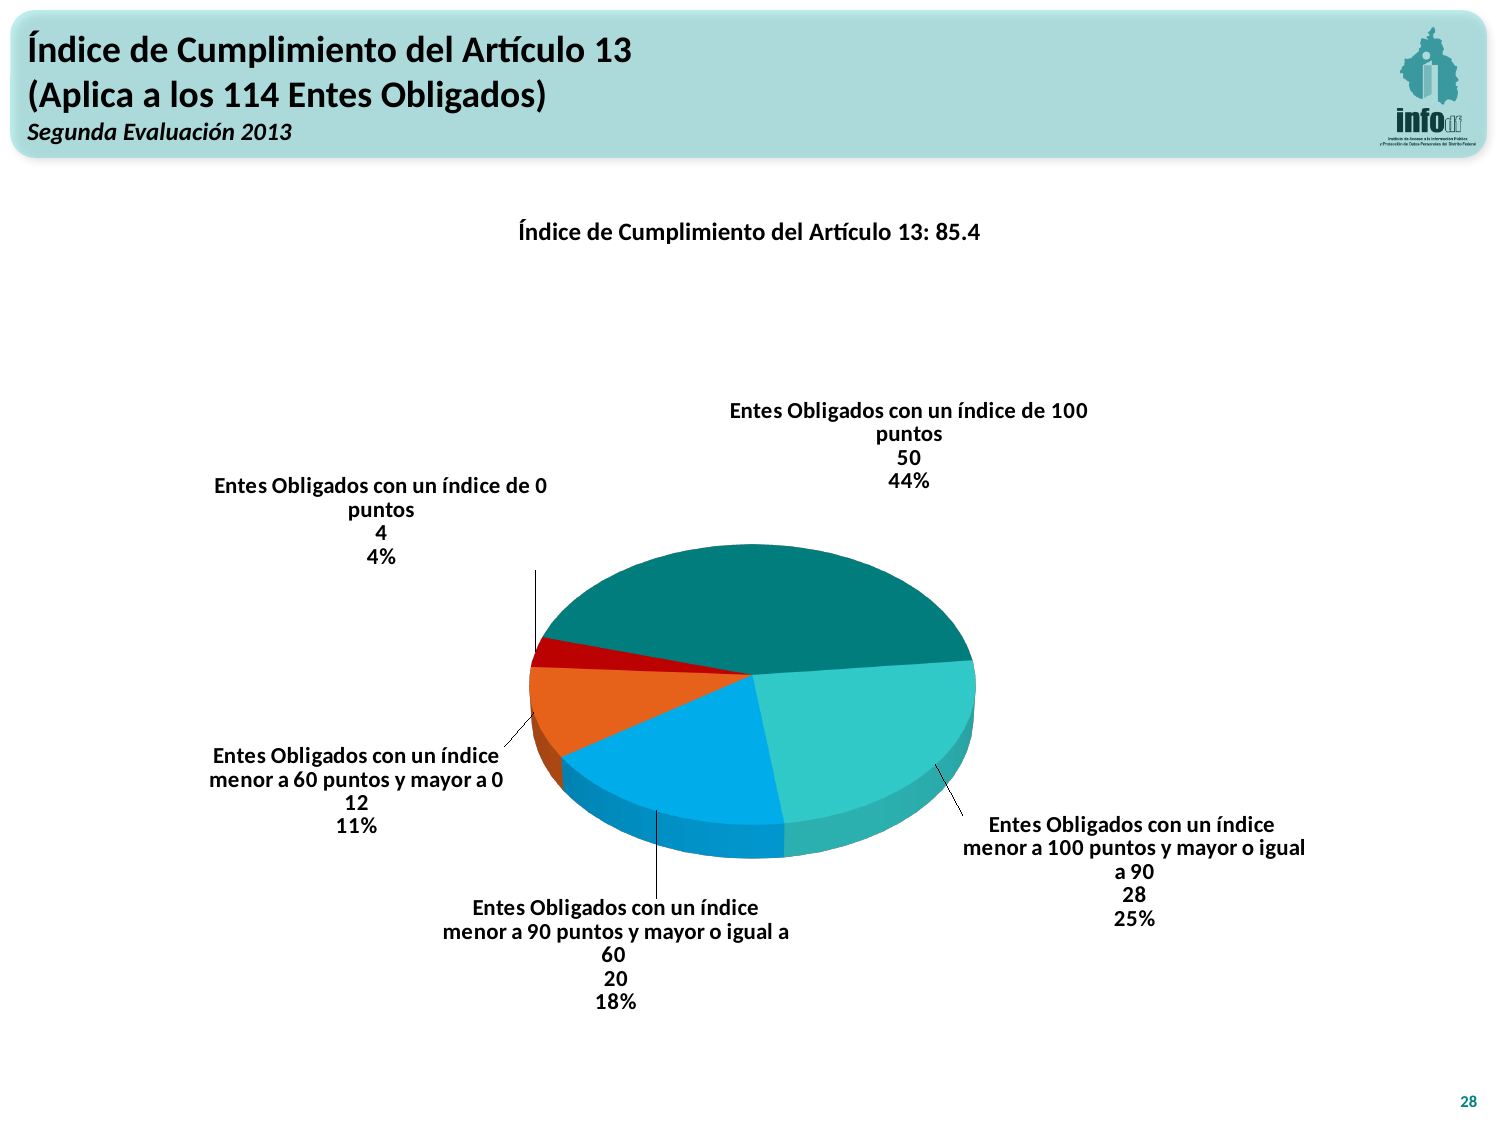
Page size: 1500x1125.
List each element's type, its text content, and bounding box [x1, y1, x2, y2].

chart [111, 327, 1389, 1067]
text_box Índice de Cumplimiento del Artículo 13: 85.4 [281, 207, 1219, 253]
text_box Índice de Cumplimiento del Artículo 13 (Aplica a los 114 Entes Obligados) Segunda Evaluación 2013 [12, 13, 1389, 156]
slide_number 28 [1432, 1058, 1493, 1119]
picture [1389, 24, 1480, 146]
